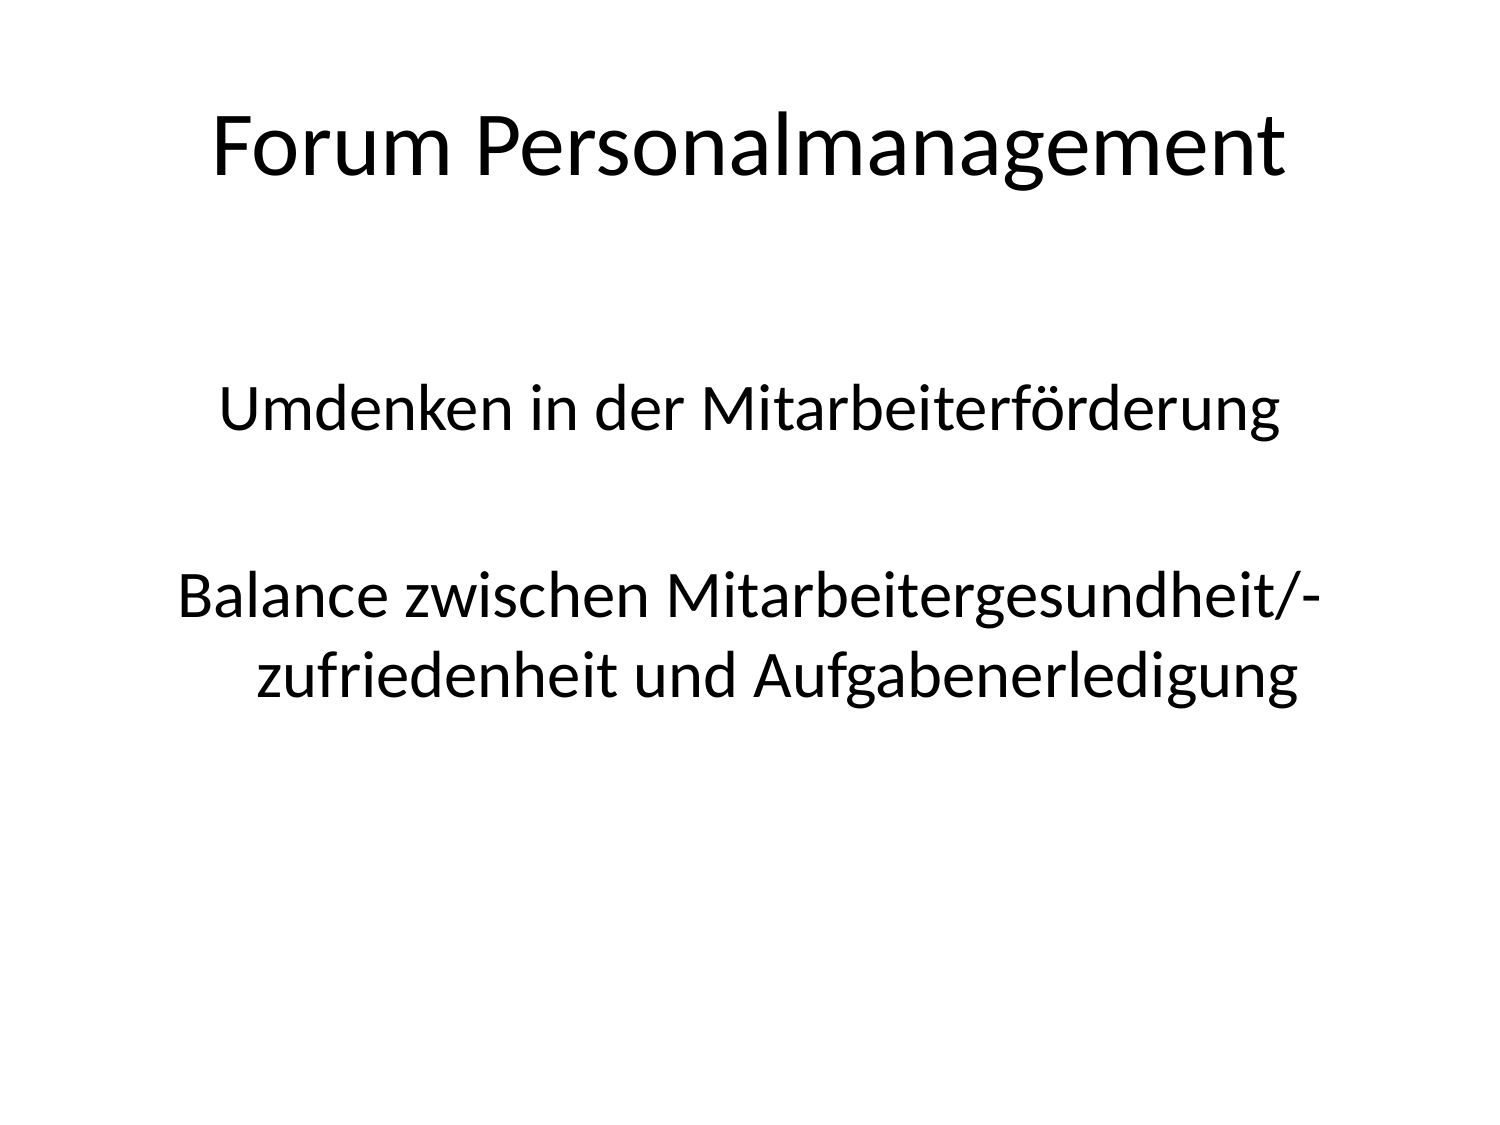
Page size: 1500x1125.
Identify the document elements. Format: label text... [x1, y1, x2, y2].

title Forum Personalmanagement [75, 45, 1425, 233]
list Umdenken in der Mitarbeiterförderung Balance zwischen Mitarbeitergesundheit/-zufriedenheit und Aufgabenerledigung [75, 262, 1425, 1005]
